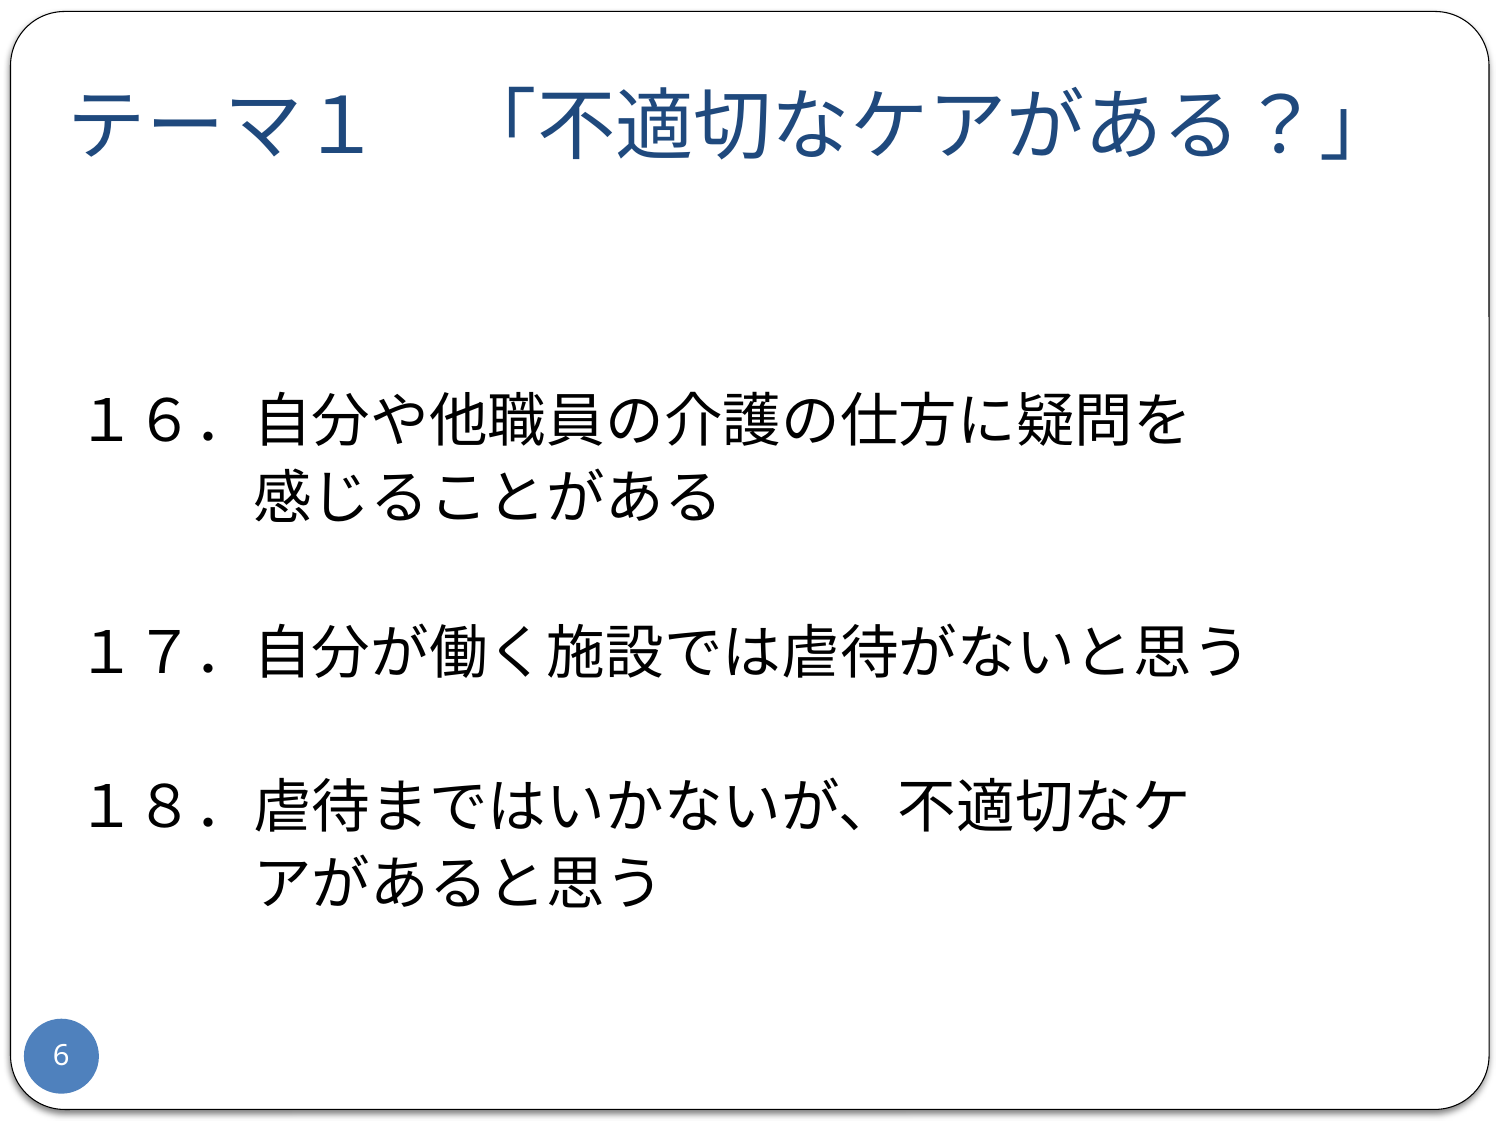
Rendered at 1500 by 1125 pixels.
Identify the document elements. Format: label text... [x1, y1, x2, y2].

slide_number 6 [23, 1018, 99, 1094]
list １６．自分や他職員の介護の仕方に疑問を 感じることがある １７．自分が働く施設では虐待がないと思う １８．虐待まではいかないが、不適切なケ アがあると思う [0, 243, 1406, 929]
title テーマ１ 「不適切なケアがある？」 [53, 45, 1447, 185]
